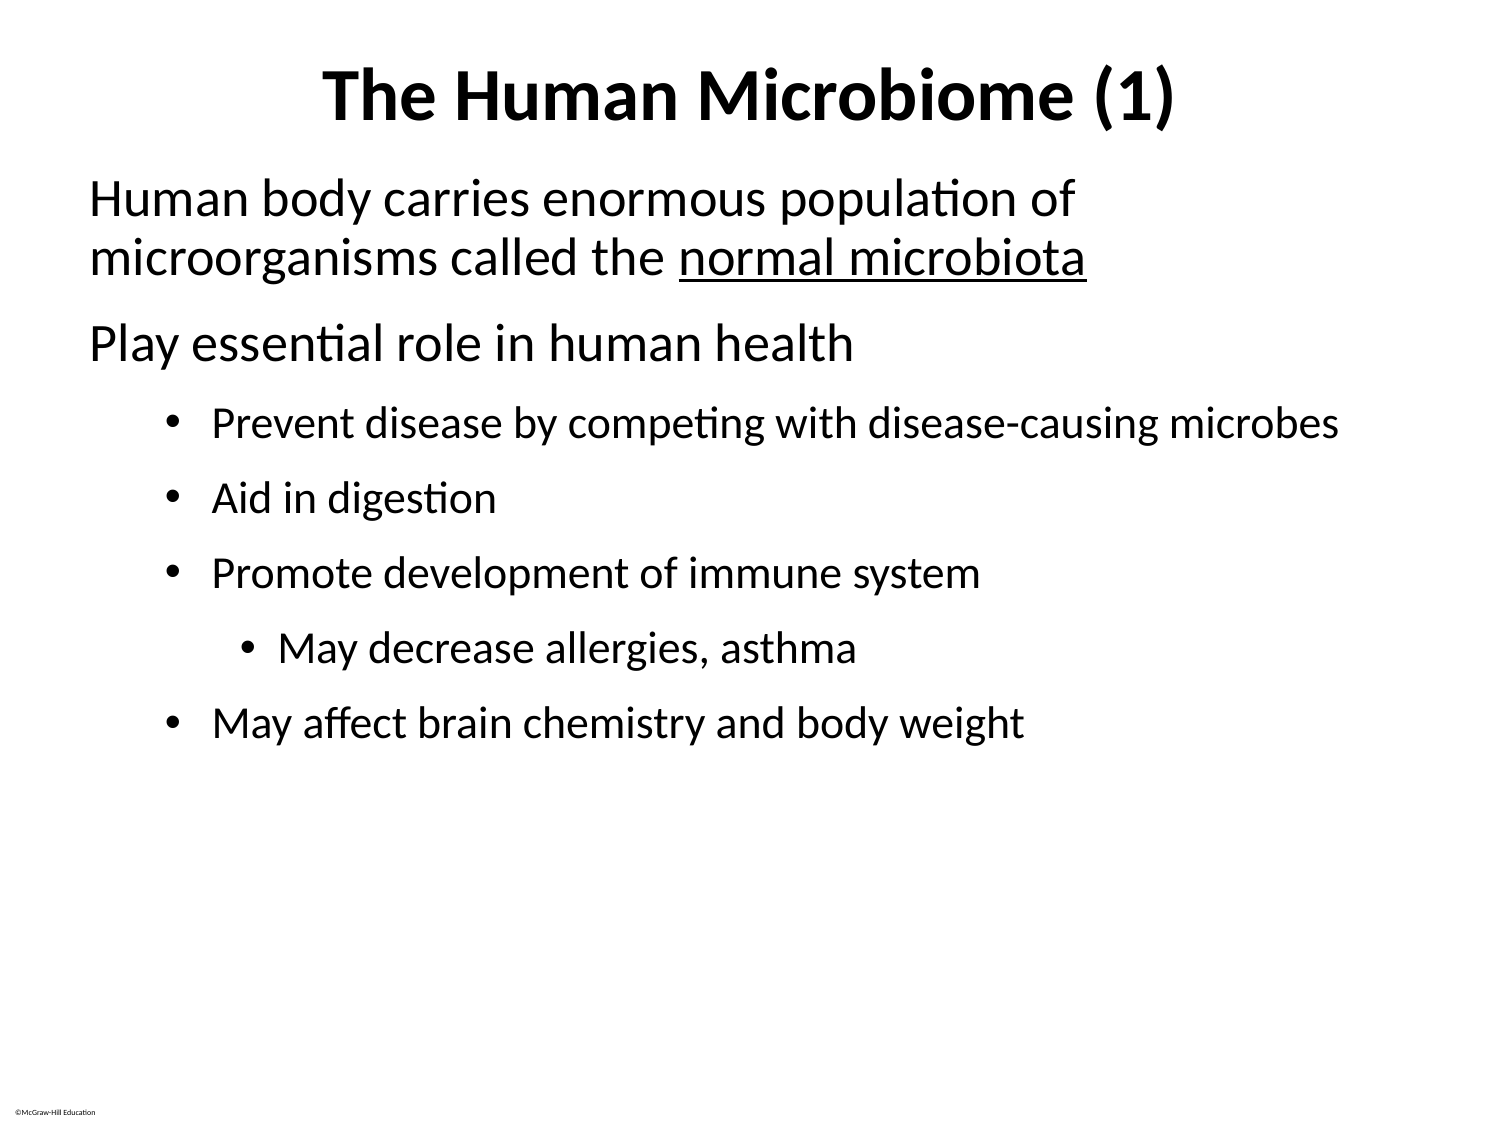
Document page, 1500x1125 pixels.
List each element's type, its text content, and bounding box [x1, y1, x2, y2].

list Human body carries enormous population of microorganisms called the normal microbiota Play essential role in human health Prevent disease by competing with disease-causing microbes Aid in digestion Promote development of immune system May decrease allergies, asthma May affect brain chemistry and body weight [75, 162, 1388, 875]
title The Human Microbiome (1) [284, 37, 1216, 129]
